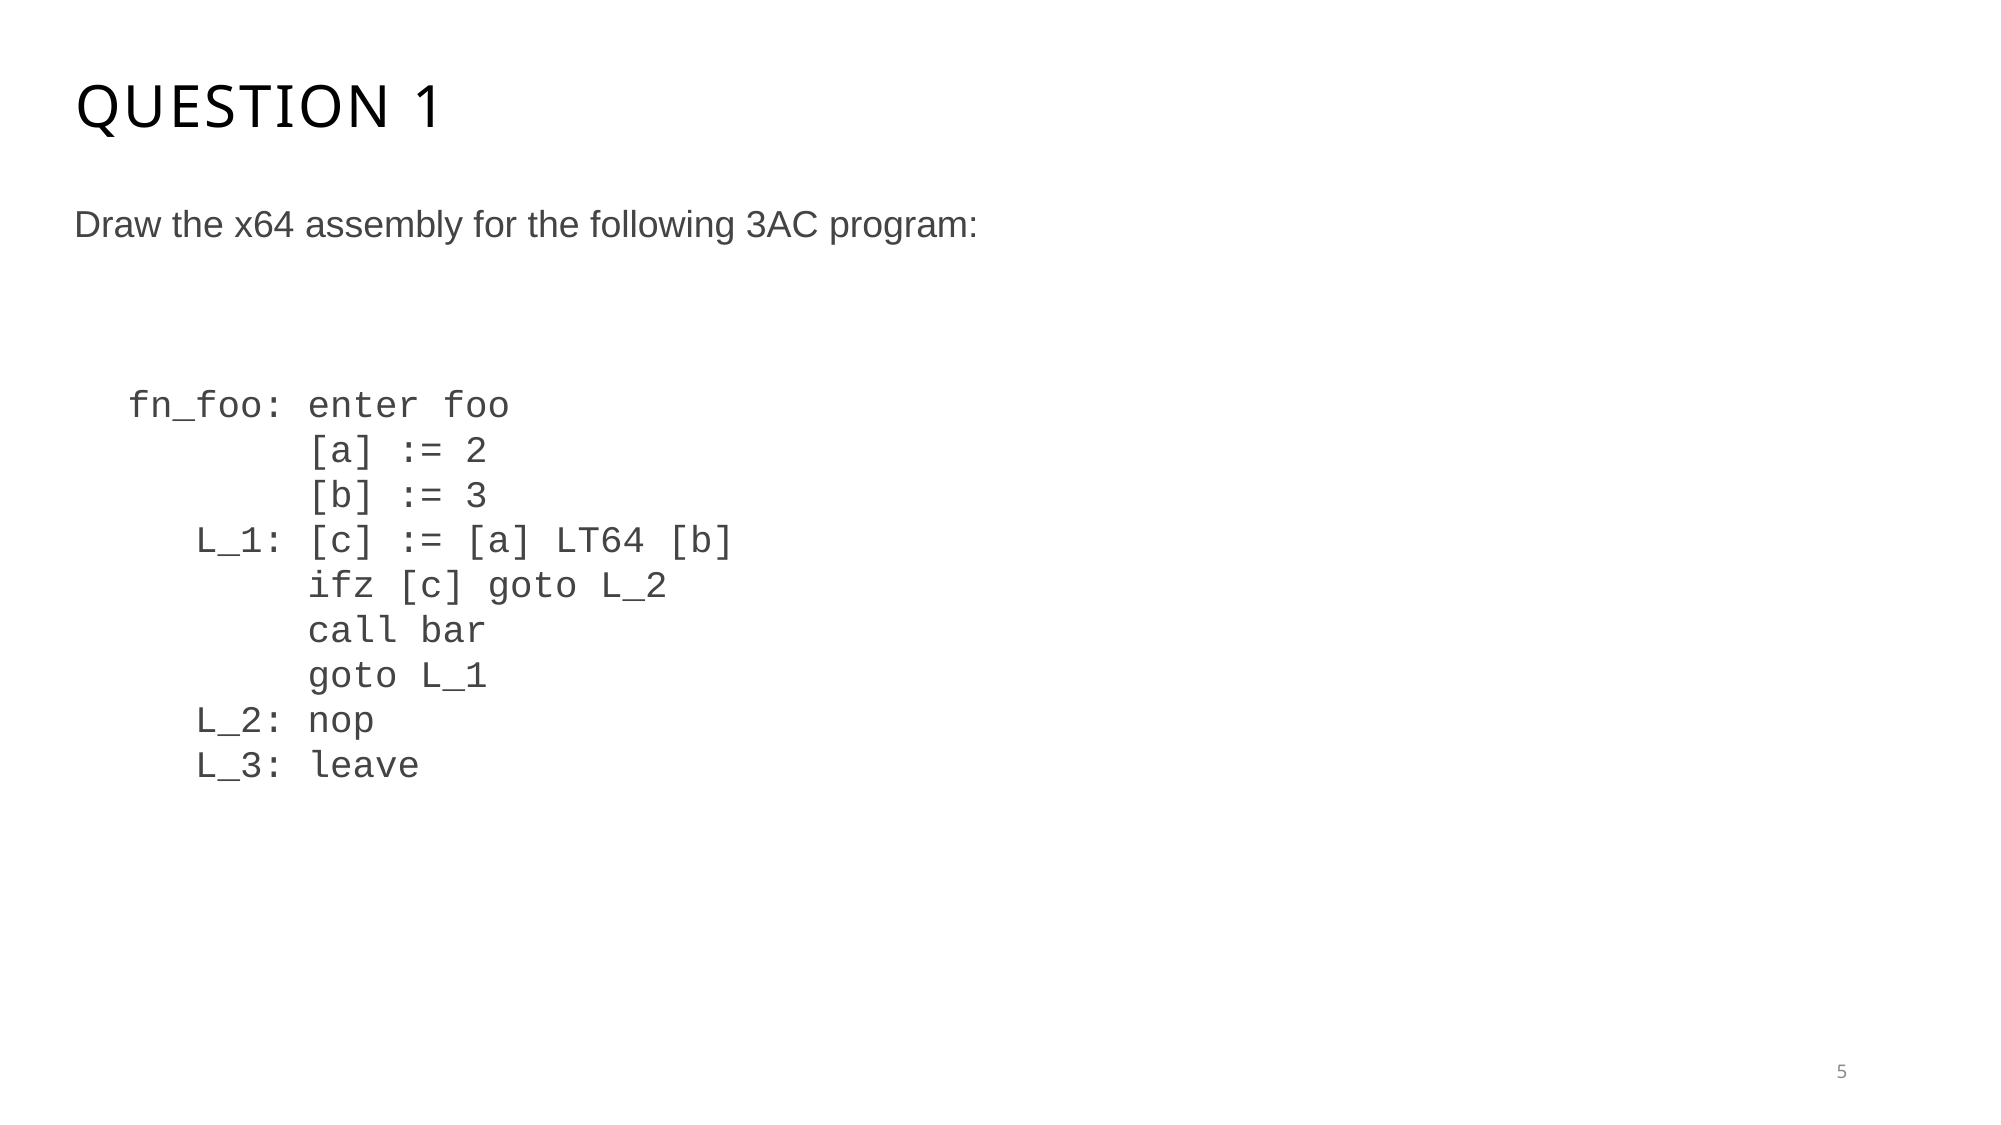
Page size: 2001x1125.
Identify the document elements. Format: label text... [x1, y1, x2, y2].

text_box fn_foo: enter foo [a] := 2 [b] := 3 L_1: [c] := [a] LT64 [b] ifz [c] goto L_2 call bar goto L_1 L_2: nop L_3: leave [113, 372, 1519, 793]
text_box Draw the x64 assembly for the following 3AC program: [59, 192, 1962, 343]
slide_number 5 [1412, 1042, 1863, 1103]
title Question 1 [0, 0, 2000, 218]
